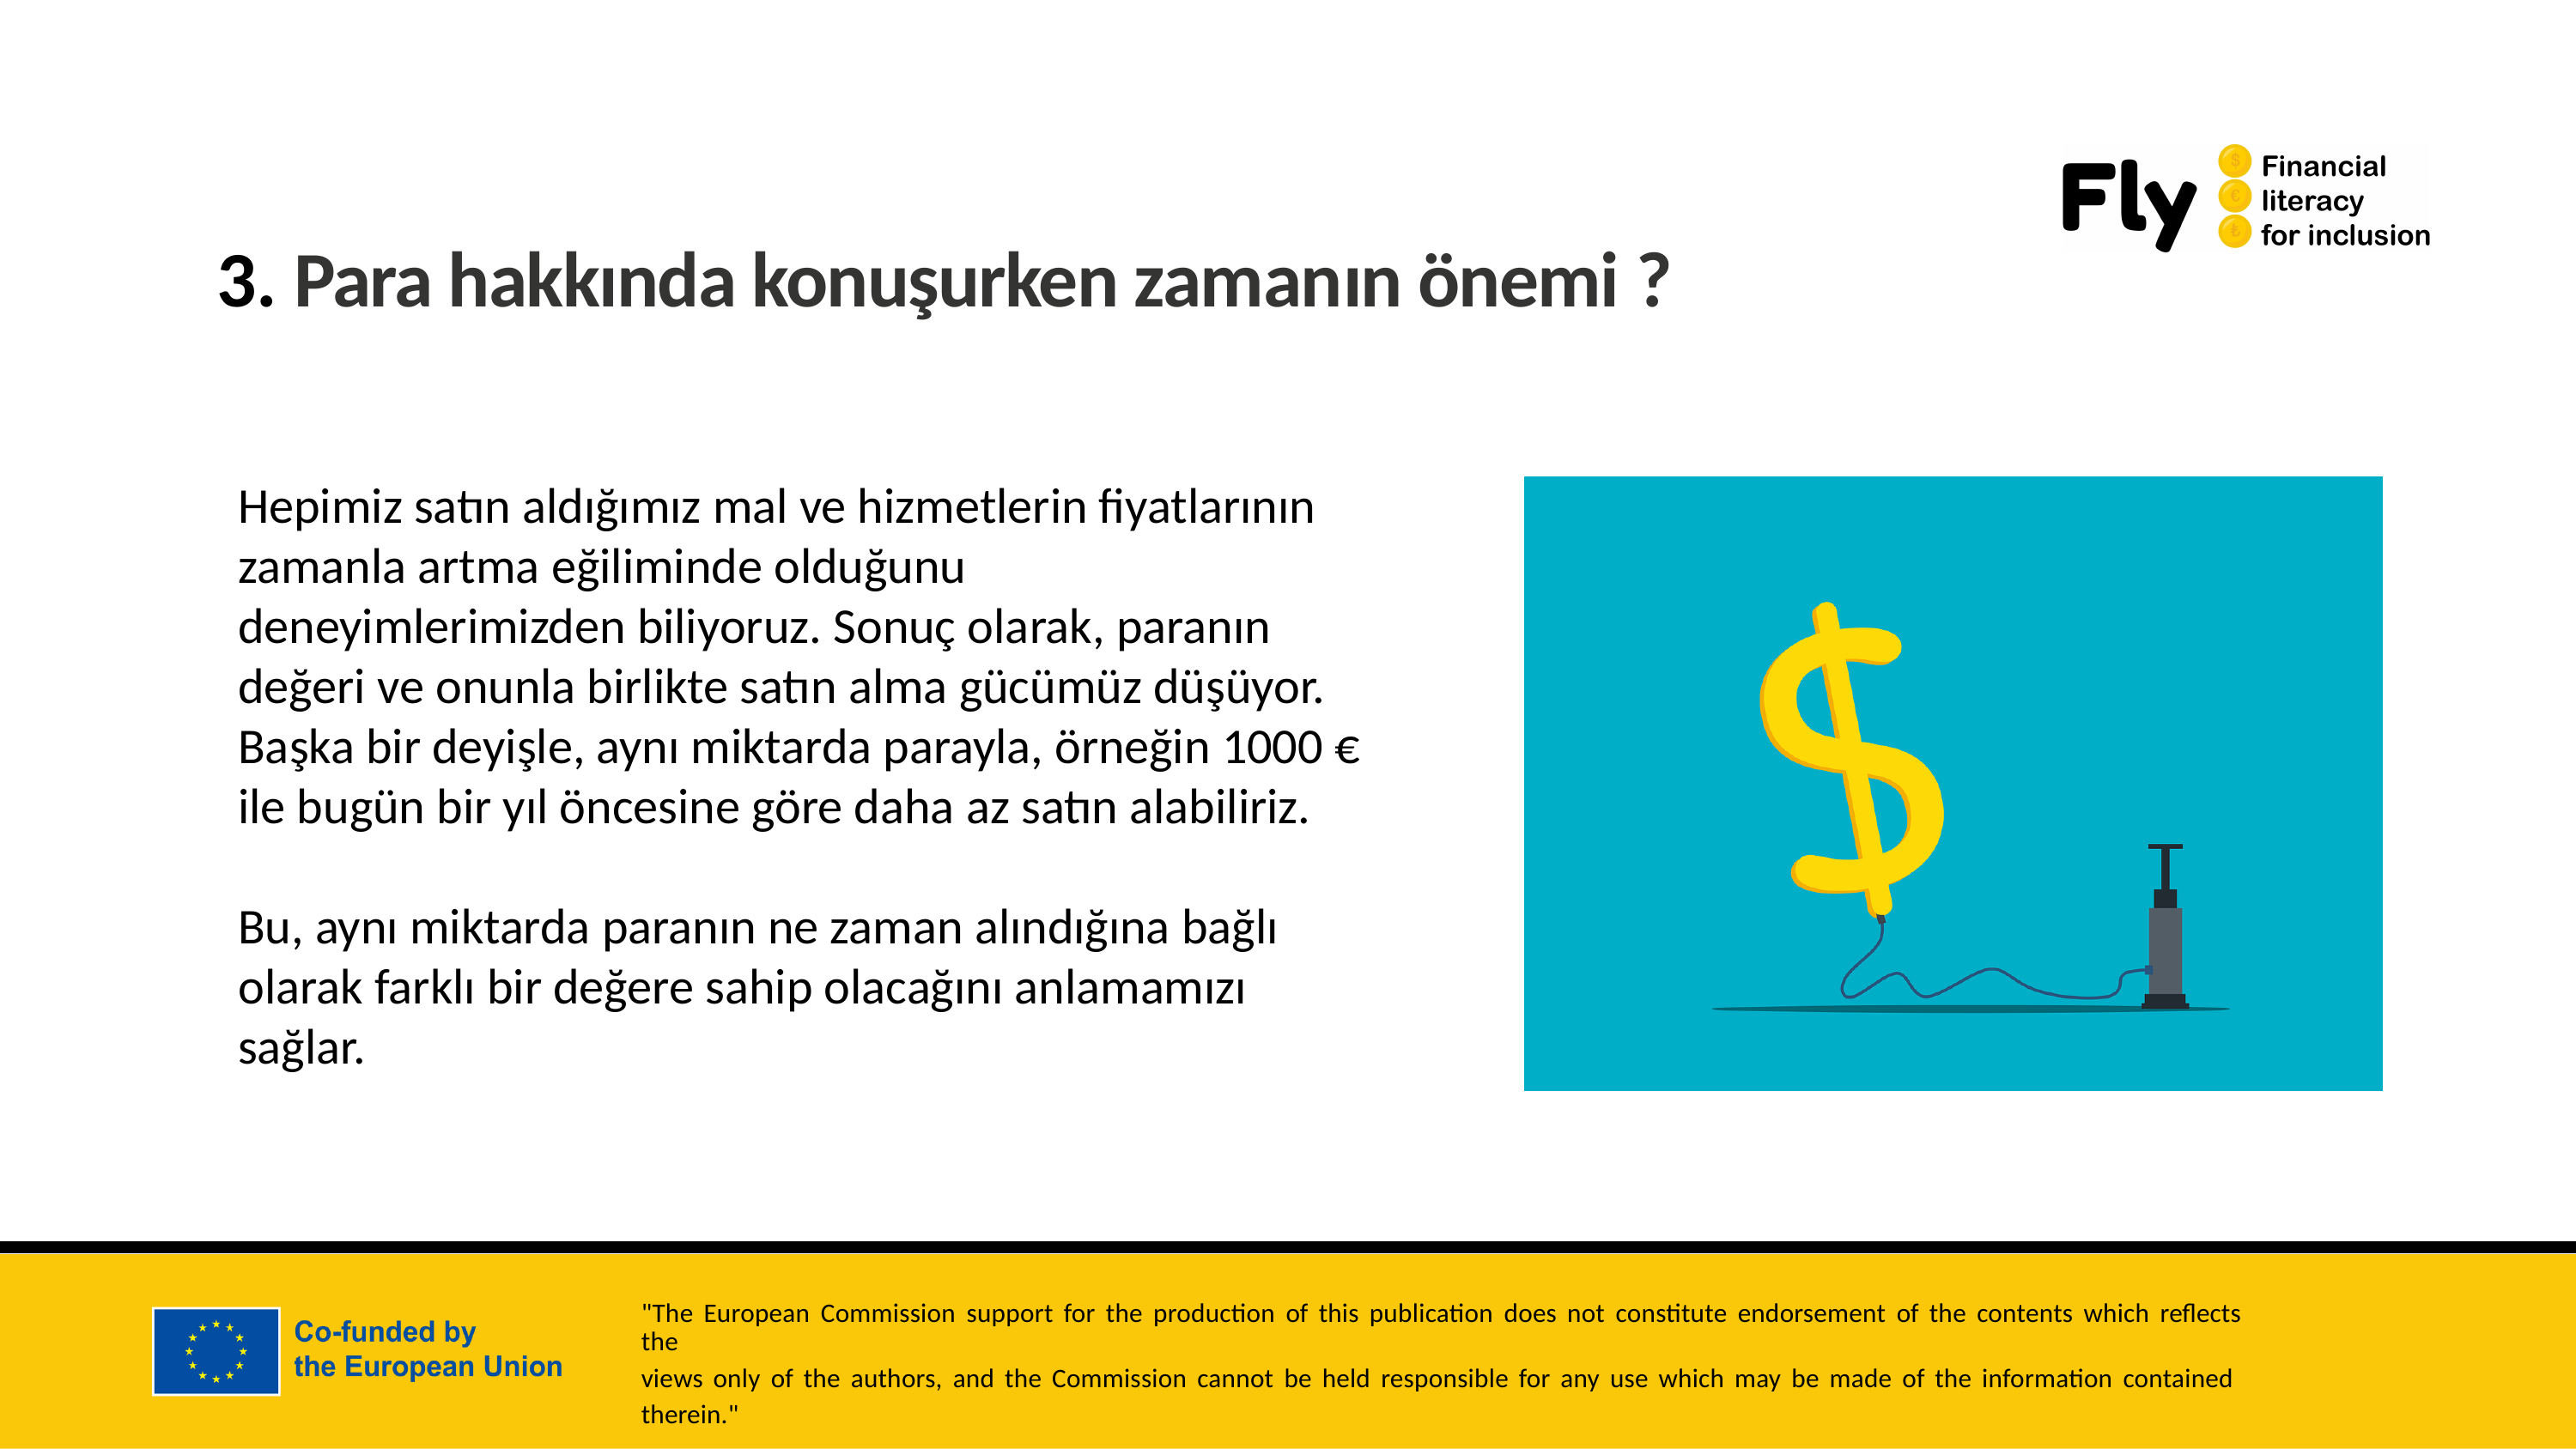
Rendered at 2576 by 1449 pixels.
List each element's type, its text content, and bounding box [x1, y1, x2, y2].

text_box Hepimiz satın aldığımız mal ve hizmetlerin fiyatlarının zamanla artma eğiliminde olduğunu deneyimlerimizden biliyoruz. Sonuç olarak, paranın değeri ve onunla birlikte satın alma gücümüz düşüyor. Başka bir deyişle, aynı miktarda parayla, örneğin 1000 € ile bugün bir yıl öncesine göre daha az satın alabiliriz. Bu, aynı miktarda paranın ne zaman alındığına bağlı olarak farklı bir değere sahip olacağını anlamamızı sağlar. [225, 466, 1374, 1081]
picture [1523, 476, 2384, 1091]
picture [149, 1304, 593, 1399]
picture [2063, 144, 2430, 252]
text_box 3. Para hakkında konuşurken zamanın önemi ? [204, 221, 1943, 329]
